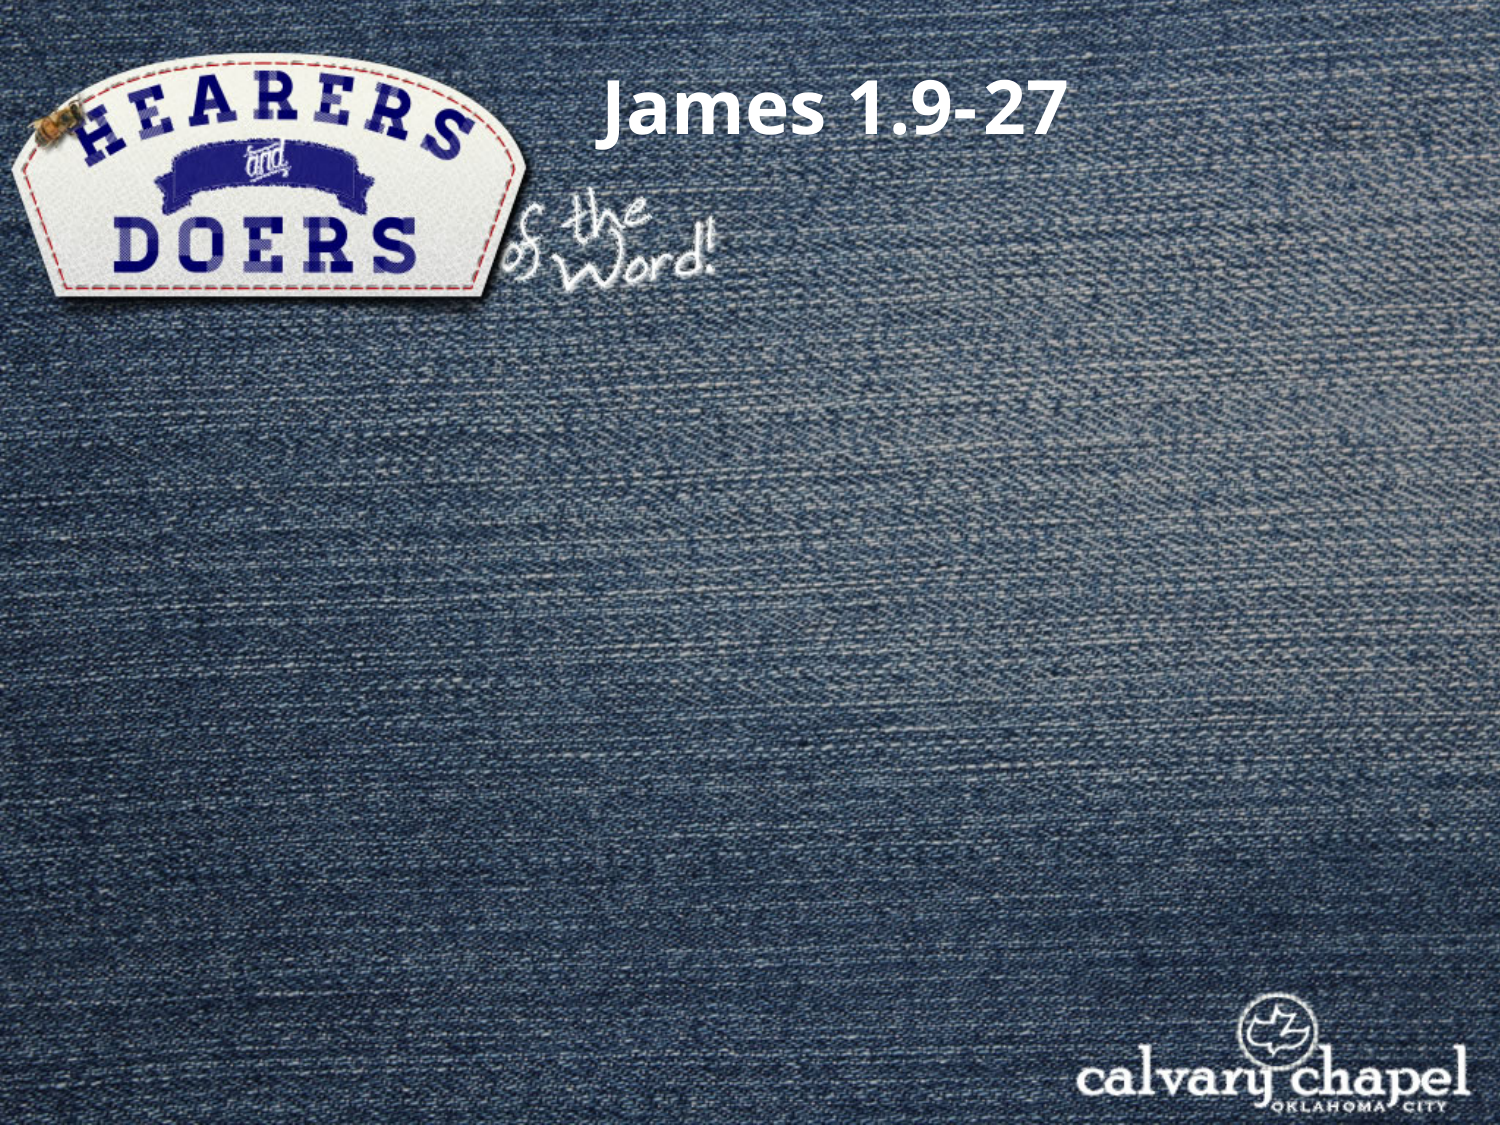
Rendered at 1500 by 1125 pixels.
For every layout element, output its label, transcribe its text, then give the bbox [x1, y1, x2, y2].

picture [0, 0, 1500, 1125]
text_box James 1.9- 27 [587, 51, 1402, 157]
